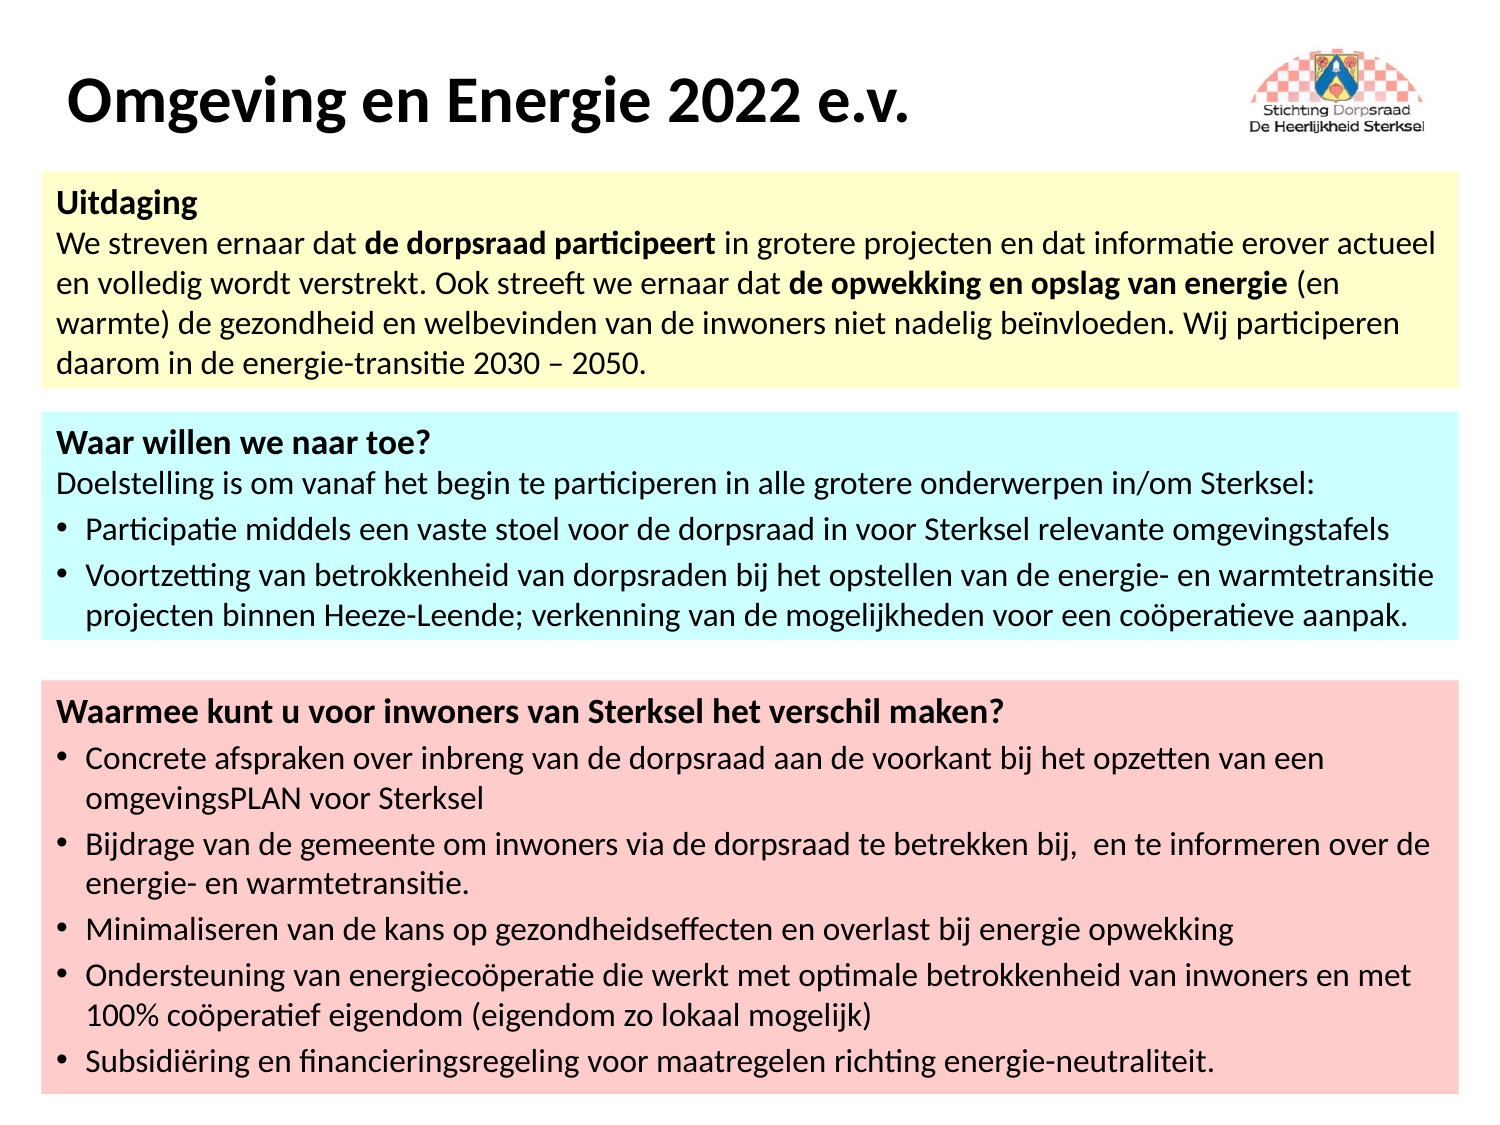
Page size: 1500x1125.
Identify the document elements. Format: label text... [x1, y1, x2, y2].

text_box Uitdaging We streven ernaar dat de dorpsraad participeert in grotere projecten en dat informatie erover actueel en volledig wordt verstrekt. Ook streeft we ernaar dat de opwekking en opslag van energie (en warmte) de gezondheid en welbevinden van de inwoners niet nadelig beïnvloeden. Wij participeren daarom in de energie-transitie 2030 – 2050. [41, 171, 1459, 389]
picture [1218, 30, 1438, 138]
list Waarmee kunt u voor inwoners van Sterksel het verschil maken? Concrete afspraken over inbreng van de dorpsraad aan de voorkant bij het opzetten van een omgevingsPLAN voor Sterksel Bijdrage van de gemeente om inwoners via de dorpsraad te betrekken bij, en te informeren over de energie- en warmtetransitie. Minimaliseren van de kans op gezondheidseffecten en overlast bij energie opwekking Ondersteuning van energiecoöperatie die werkt met optimale betrokkenheid van inwoners en met 100% coöperatief eigendom (eigendom zo lokaal mogelijk) Subsidiëring en financieringsregeling voor maatregelen richting energie-neutraliteit. [41, 680, 1459, 1094]
text_box Waar willen we naar toe? Doelstelling is om vanaf het begin te participeren in alle grotere onderwerpen in/om Sterksel: Participatie middels een vaste stoel voor de dorpsraad in voor Sterksel relevante omgevingstafels Voortzetting van betrokkenheid van dorpsraden bij het opstellen van de energie- en warmtetransitie projecten binnen Heeze-Leende; verkenning van de mogelijkheden voor een coöperatieve aanpak. [41, 411, 1459, 641]
title Omgeving en Energie 2022 e.v. [53, 30, 1403, 161]
